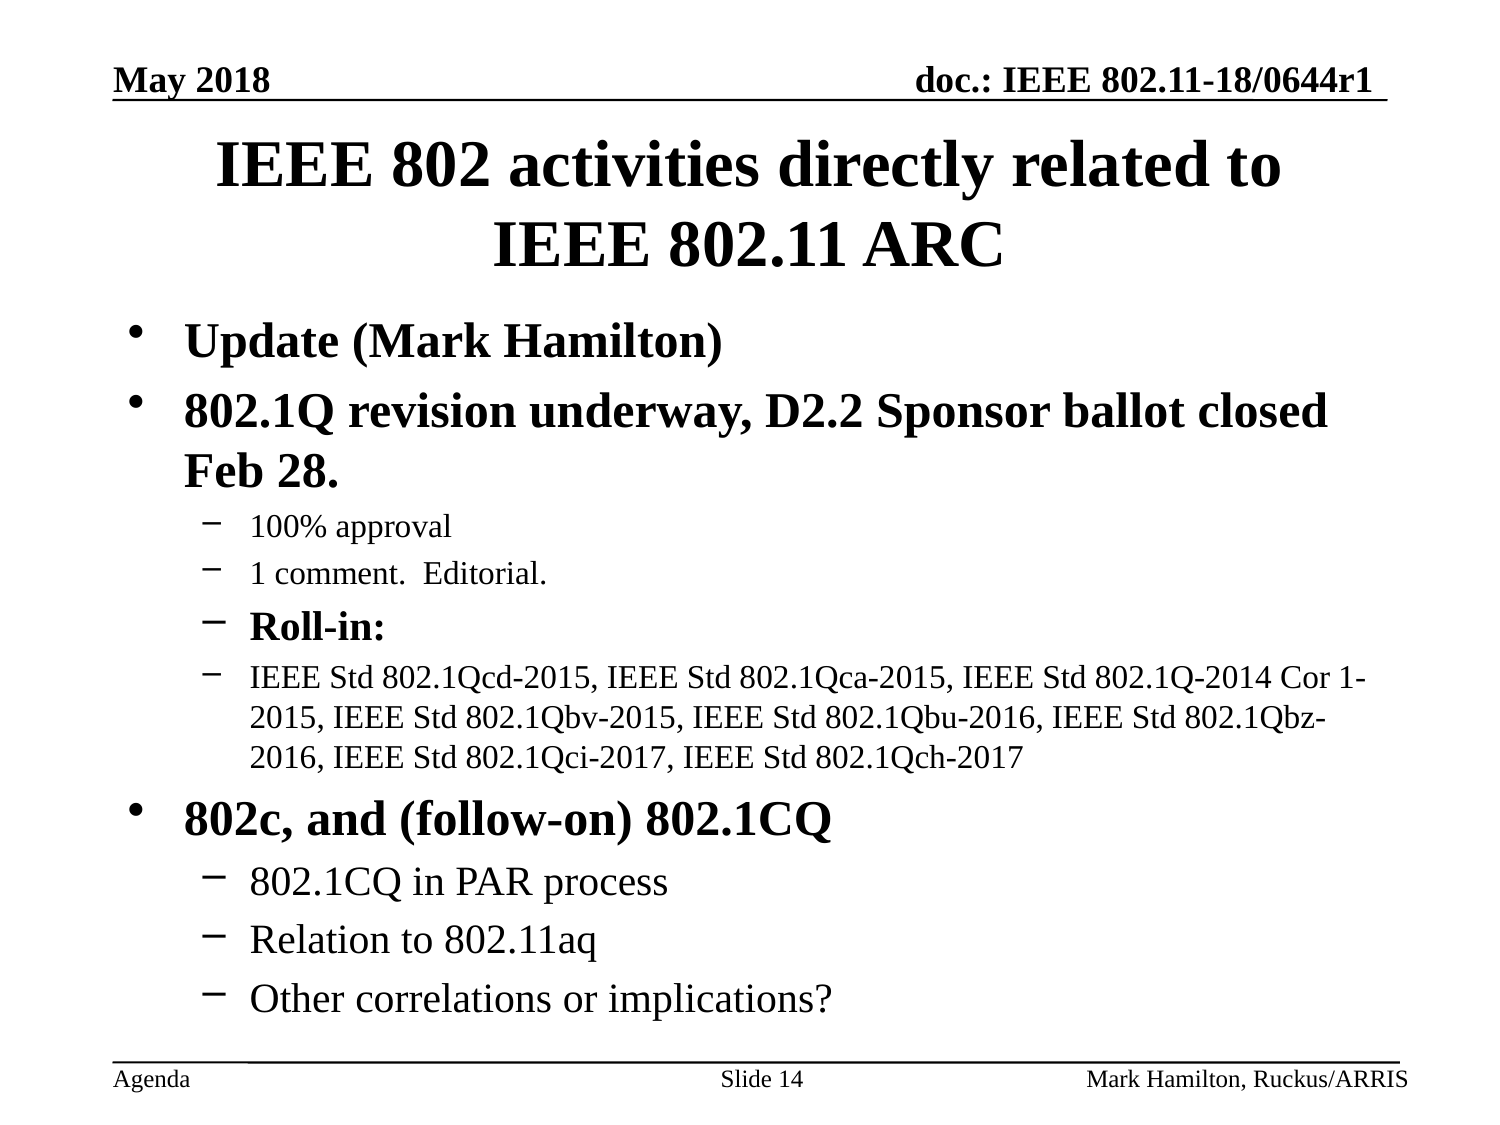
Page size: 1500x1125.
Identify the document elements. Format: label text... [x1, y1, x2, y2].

title IEEE 802 activities directly related to IEEE 802.11 ARC [112, 112, 1388, 288]
list Update (Mark Hamilton) 802.1Q revision underway, D2.2 Sponsor ballot closed Feb 28. 100% approval 1 comment. Editorial. Roll-in: IEEE Std 802.1Qcd-2015, IEEE Std 802.1Qca-2015, IEEE Std 802.1Q-2014 Cor 1-2015, IEEE Std 802.1Qbv-2015, IEEE Std 802.1Qbu-2016, IEEE Std 802.1Qbz-2016, IEEE Std 802.1Qci-2017, IEEE Std 802.1Qch-2017 802c, and (follow-on) 802.1CQ 802.1CQ in PAR process Relation to 802.11aq Other correlations or implications? [112, 299, 1388, 963]
